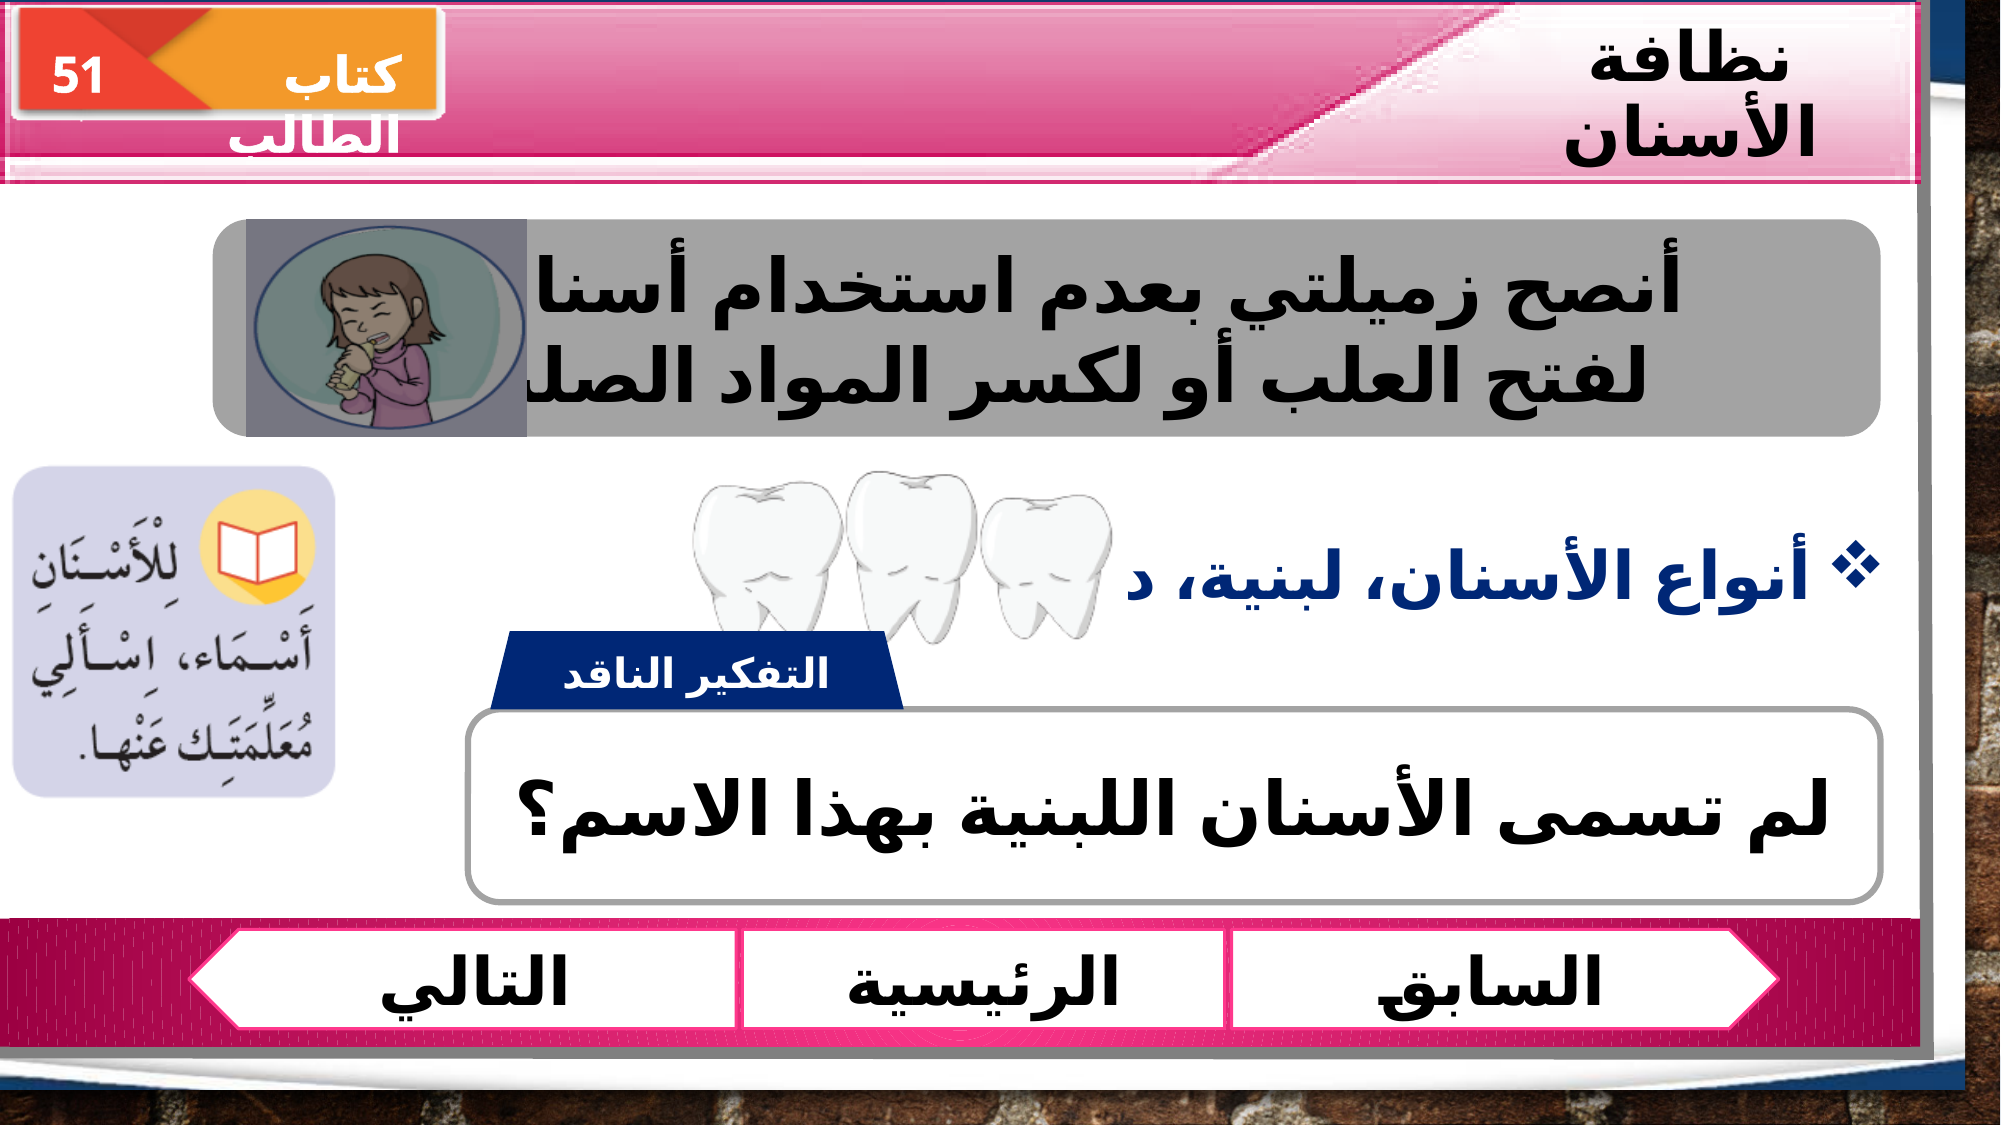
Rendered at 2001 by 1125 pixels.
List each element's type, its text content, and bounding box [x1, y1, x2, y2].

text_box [212, 219, 1881, 437]
title نظافة الأسنان [1476, 14, 1906, 179]
picture [0, 184, 1919, 918]
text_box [6, 0, 453, 126]
picture [0, 0, 2001, 1125]
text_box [467, 630, 1881, 903]
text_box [337, 462, 1903, 663]
